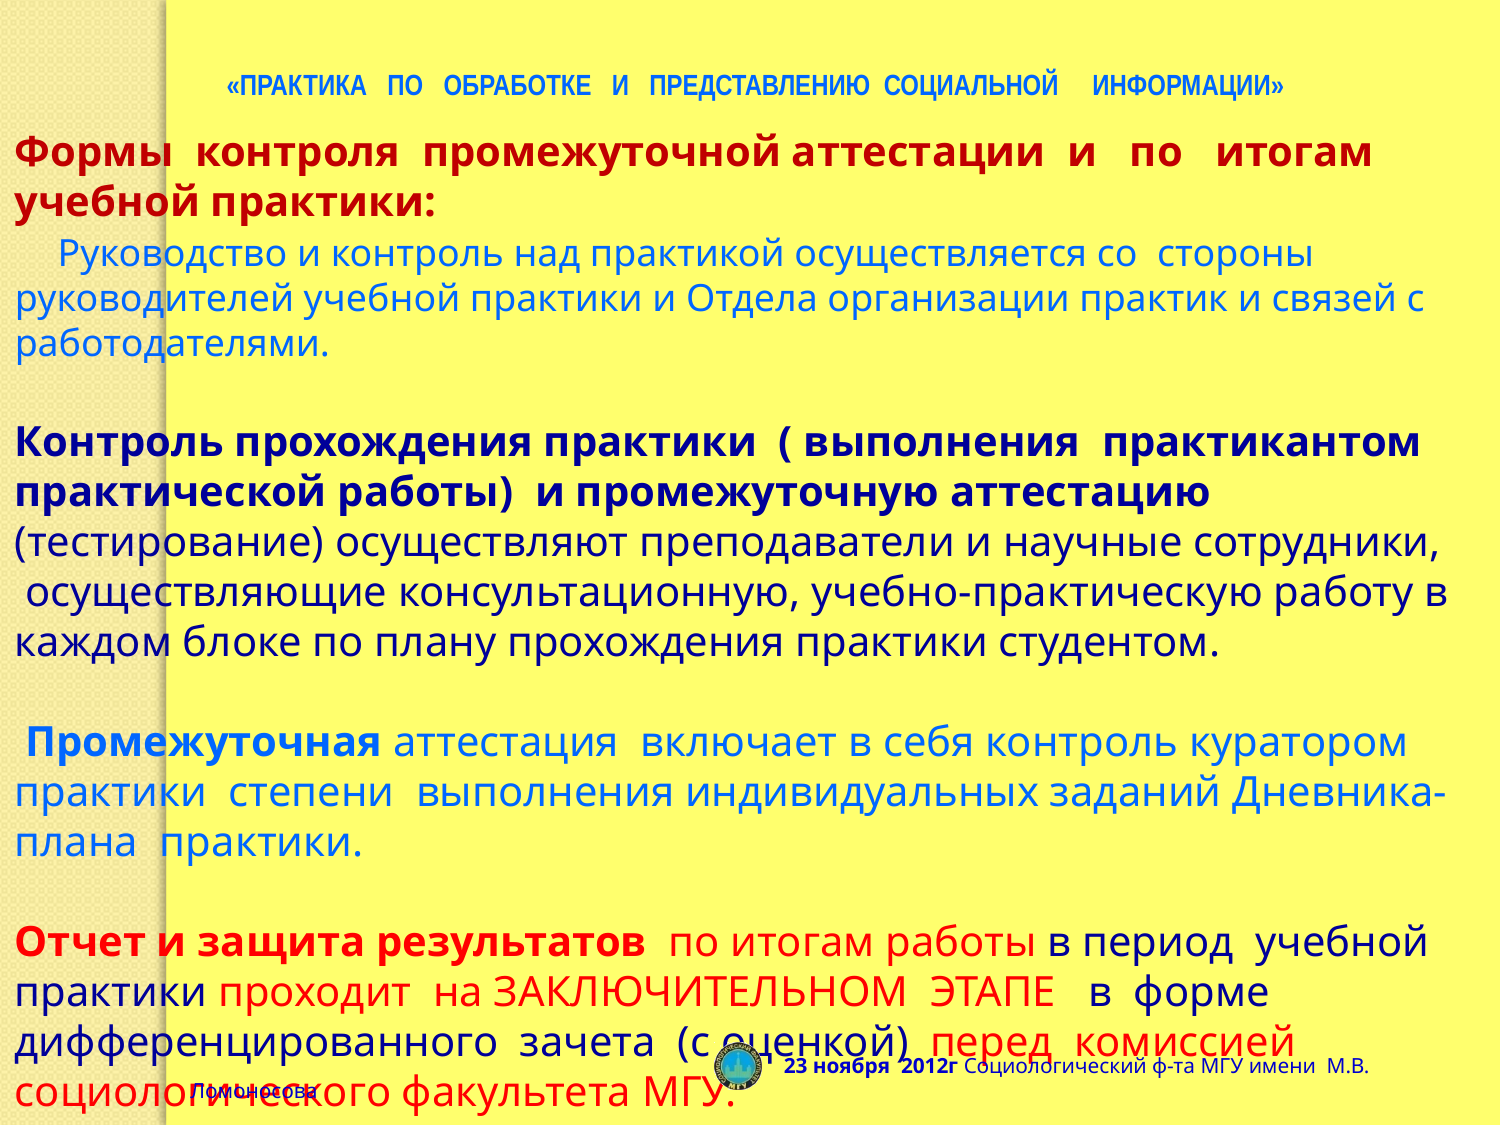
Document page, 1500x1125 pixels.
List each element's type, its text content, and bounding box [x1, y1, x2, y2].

text_box 23 ноября 2012г Социологический ф-та МГУ имени М.В. Ломоносова [175, 1042, 1465, 1111]
picture [714, 1042, 762, 1091]
text_box Формы контроля промежуточной аттестации и по итогам учебной практики: Руководство и контроль над практикой осуществляется со стороны руководителей учебной практики и Отдела организации практик и связей с работодателями. Контроль прохождения практики ( выполнения практикантом практической работы) и промежуточную аттестацию (тестирование) осуществляют преподаватели и научные сотрудники, осуществляющие консультационную, учебно-практическую работу в каждом блоке по плану прохождения практики студентом. Промежуточная аттестация включает в себя контроль куратором практики степени выполнения индивидуальных заданий Дневника-плана практики. Отчет и защита результатов по итогам работы в период учебной практики проходит на ЗАКЛЮЧИТЕЛЬНОМ ЭТАПЕ в форме дифференцированного зачета (с оценкой) перед комиссией социологического факультета МГУ. [0, 46, 1465, 1125]
text_box «ПРАКТИКА ПО ОБРАБОТКЕ И ПРЕДСТАВЛЕНИЮ СОЦИАЛЬНОЙ ИНФОРМАЦИИ» [70, 58, 1442, 109]
